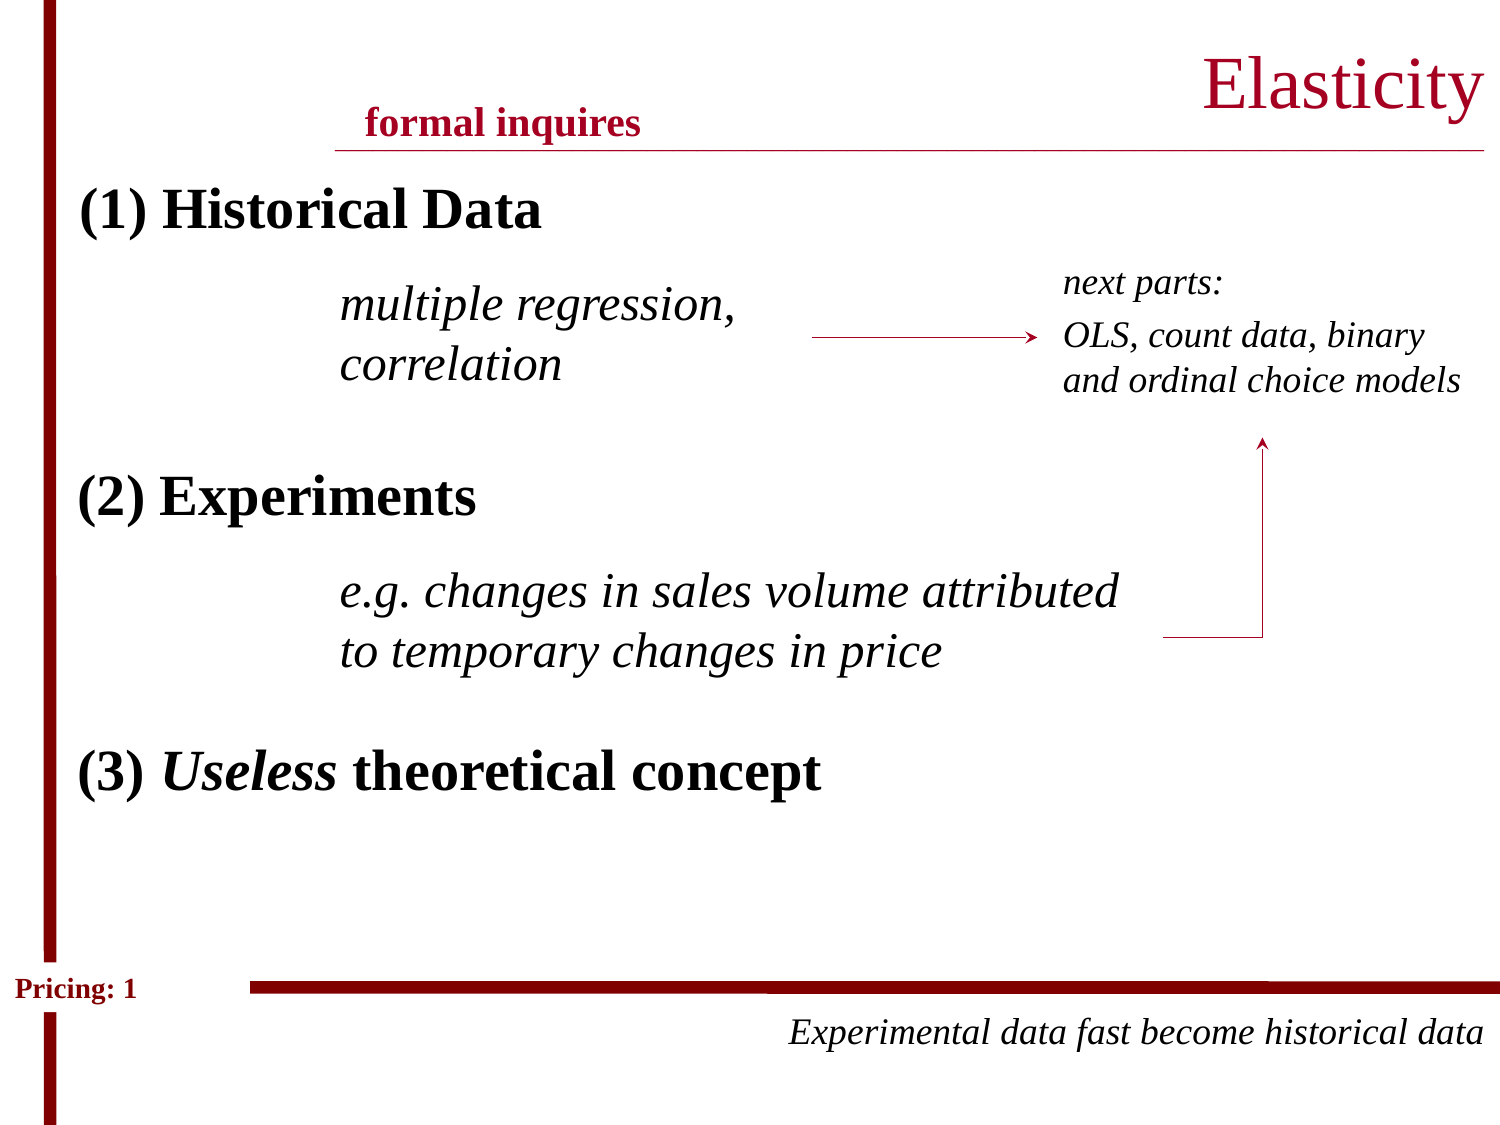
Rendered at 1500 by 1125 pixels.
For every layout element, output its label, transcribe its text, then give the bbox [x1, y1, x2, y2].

text_box (1) Historical Data [64, 162, 840, 263]
text_box Experimental data fast become historical data [237, 999, 1500, 1060]
title Elasticity ____________________________________________________________________________________________ [150, 0, 1500, 188]
text_box (2) Experiments [62, 450, 838, 550]
text_box Pricing: 1 [0, 962, 250, 1013]
text_box e.g. changes in sales volume attributed to temporary changes in price [324, 549, 1138, 725]
text_box (3) Useless theoretical concept [62, 725, 900, 825]
text_box formal inquires [349, 87, 863, 153]
text_box multiple regression, correlation [324, 262, 865, 438]
text_box next parts: OLS, count data, binary and ordinal choice models [1048, 249, 1488, 425]
